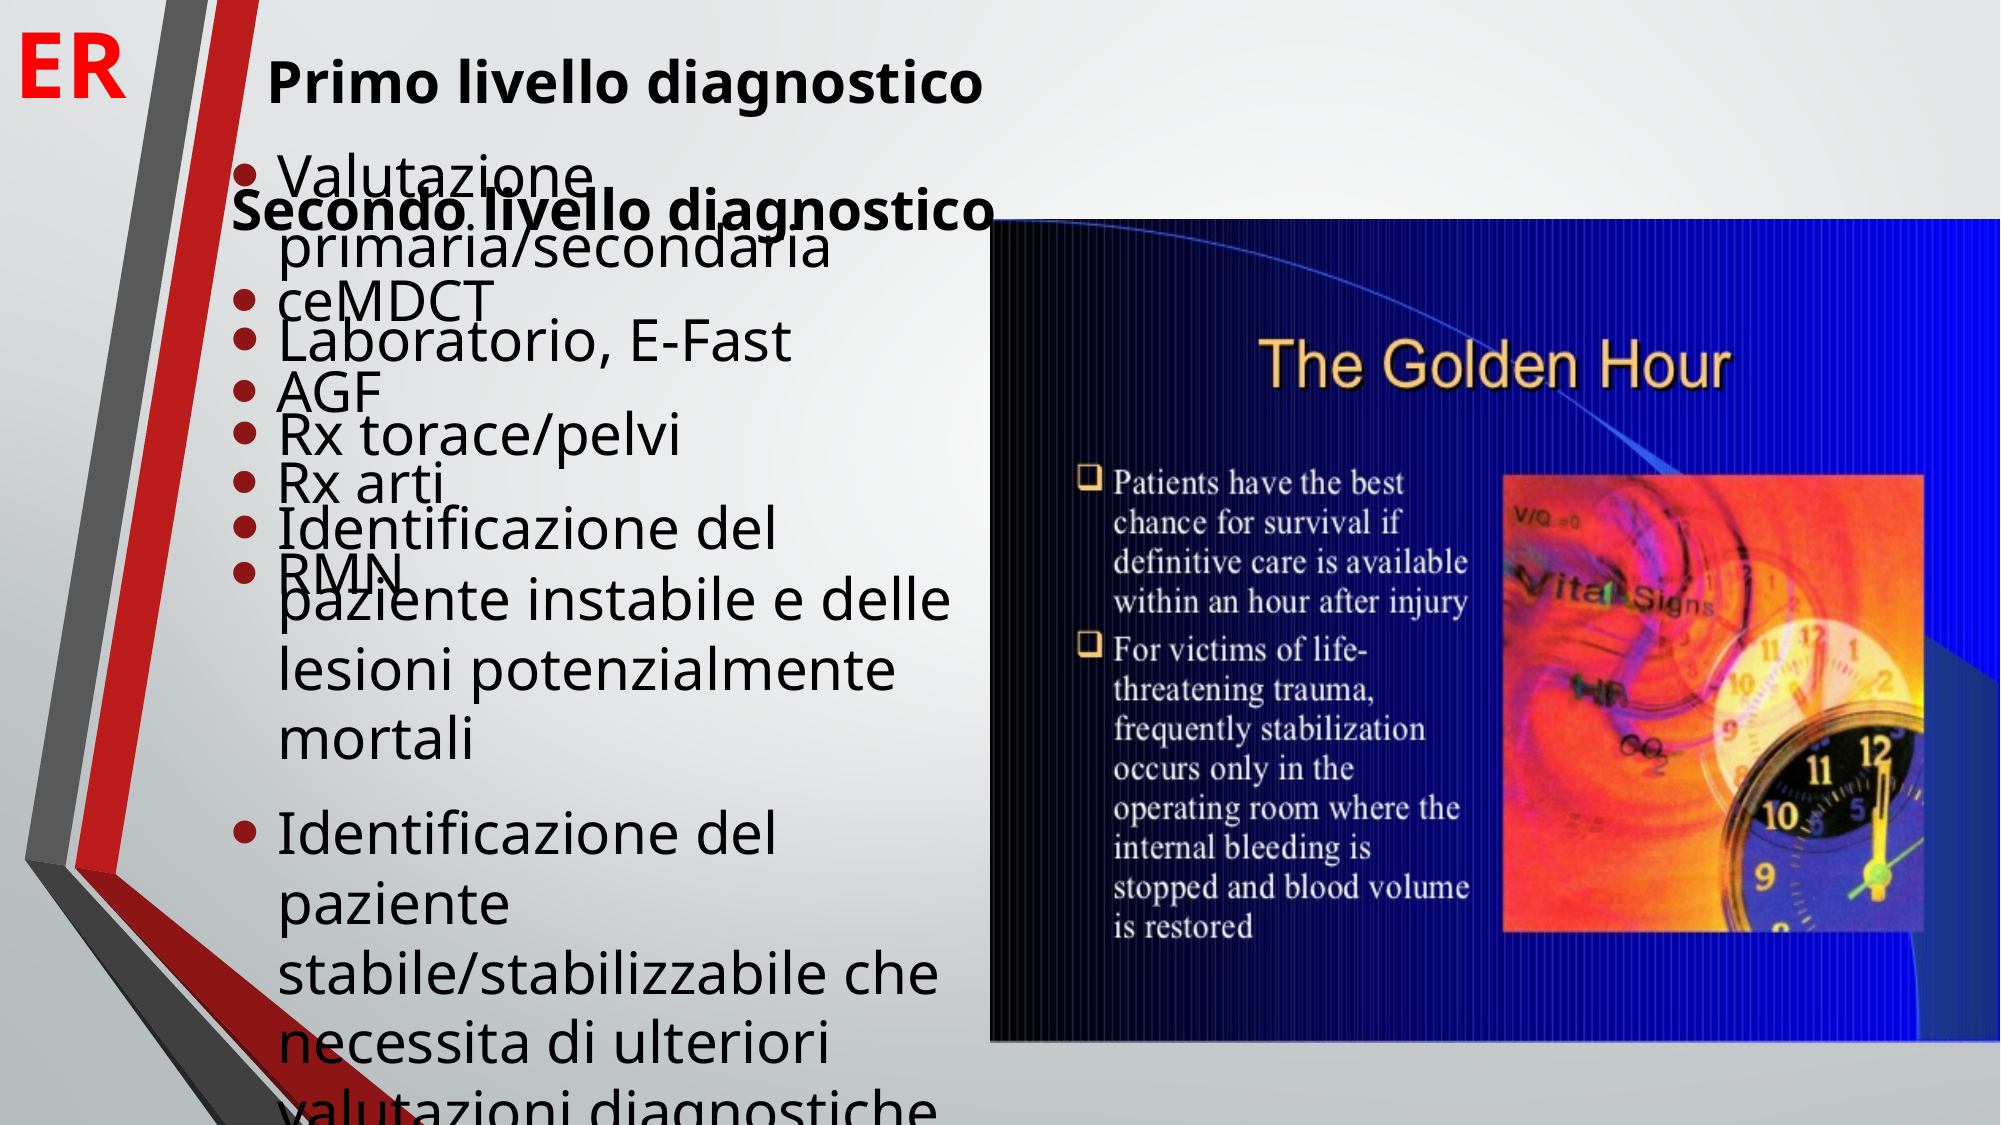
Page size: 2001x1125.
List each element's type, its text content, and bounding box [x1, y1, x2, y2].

text_box Secondo livello diagnostico ceMDCT AGF Rx arti RMN [215, 138, 1012, 642]
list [990, 219, 2000, 1044]
list Primo livello diagnostico Valutazione primaria/secondaria Laboratorio, E-Fast Rx torace/pelvi Identificazione del paziente instabile e delle lesioni potenzialmente mortali Identificazione del paziente stabile/stabilizzabile che necessita di ulteriori valutazioni diagnostiche [215, 642, 990, 822]
text_box ER [0, 0, 162, 125]
